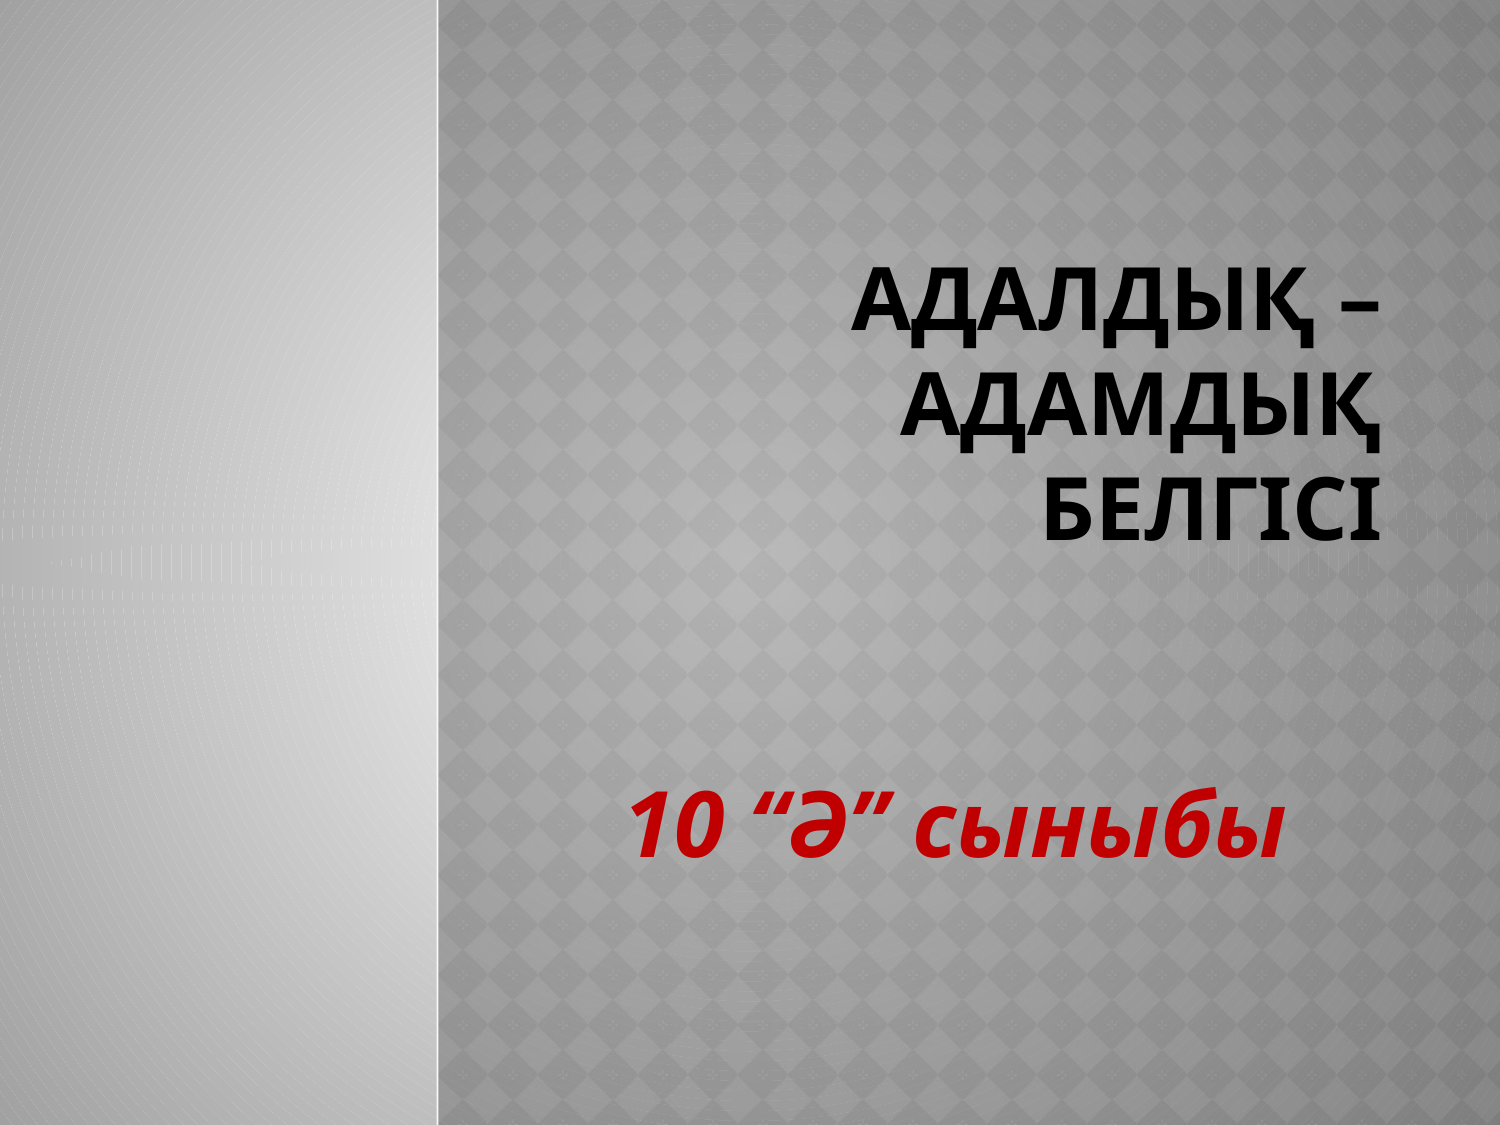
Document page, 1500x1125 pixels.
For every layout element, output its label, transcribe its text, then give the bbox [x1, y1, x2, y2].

title Адалдық – адамдық Белгісі [552, 87, 1390, 558]
text_box 10 “Ә” сыныбы [281, 726, 1500, 914]
